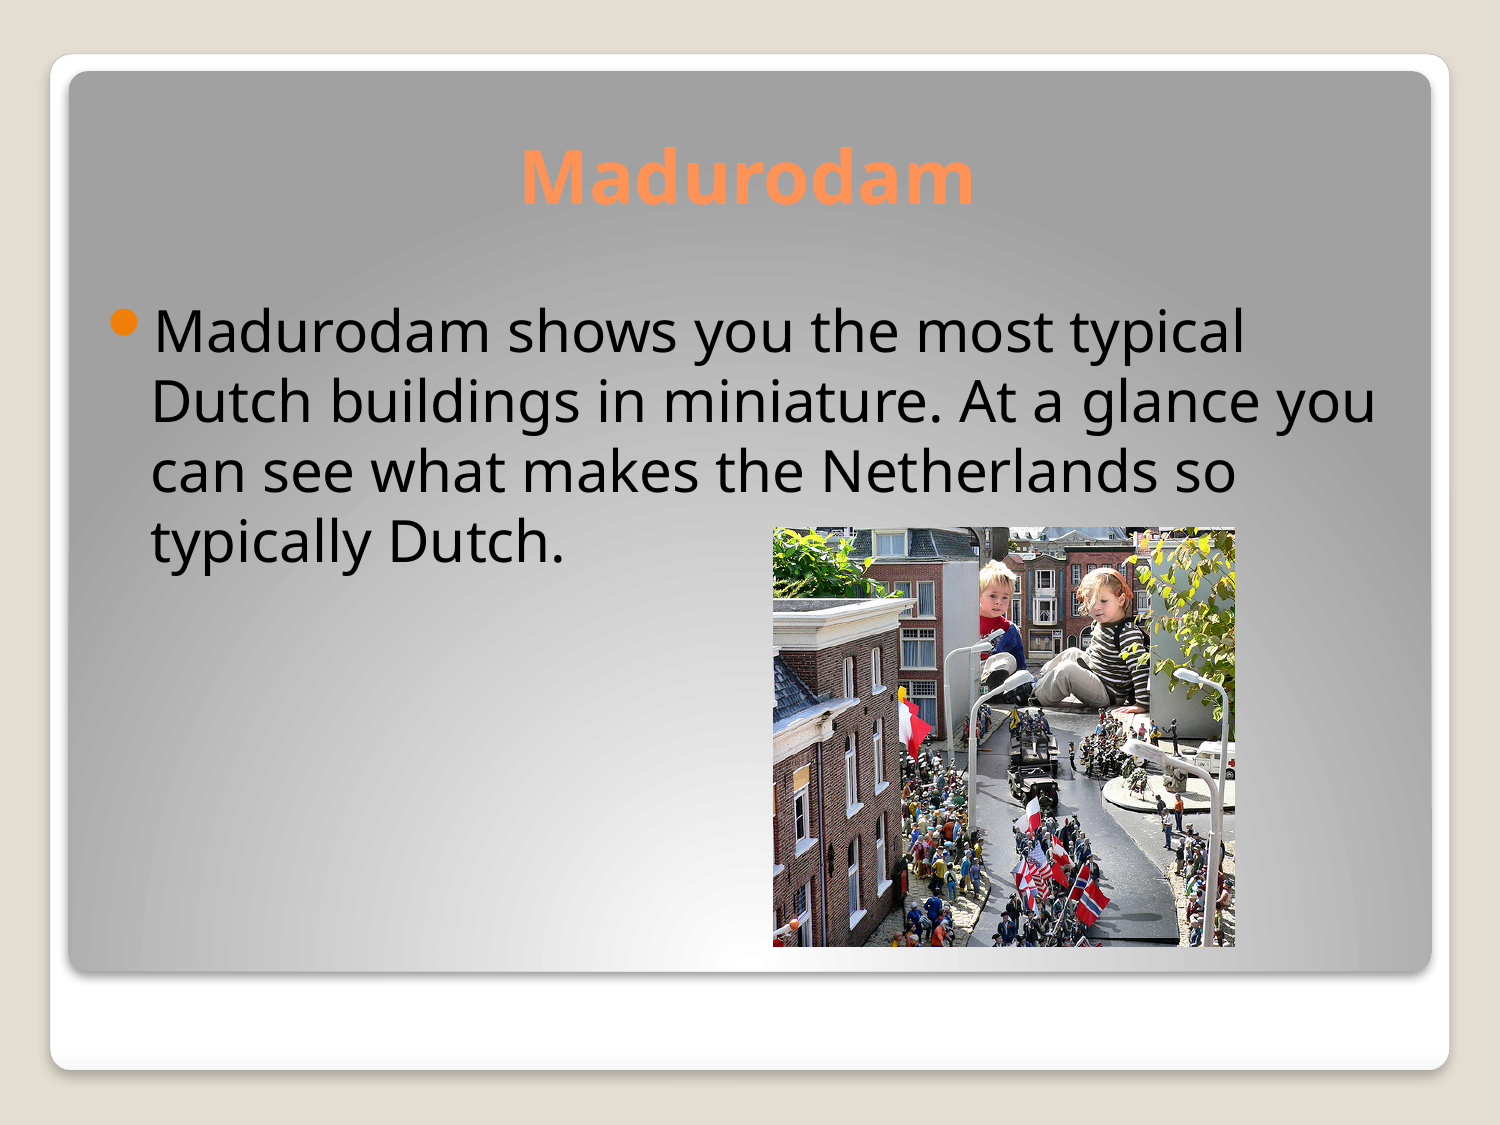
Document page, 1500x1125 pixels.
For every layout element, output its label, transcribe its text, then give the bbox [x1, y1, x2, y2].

list Madurodam shows you the most typical Dutch buildings in miniature. At a glance you can see what makes the Netherlands so typically Dutch. [76, 278, 1420, 966]
picture [773, 526, 1235, 947]
title Madurodam [76, 54, 1420, 228]
